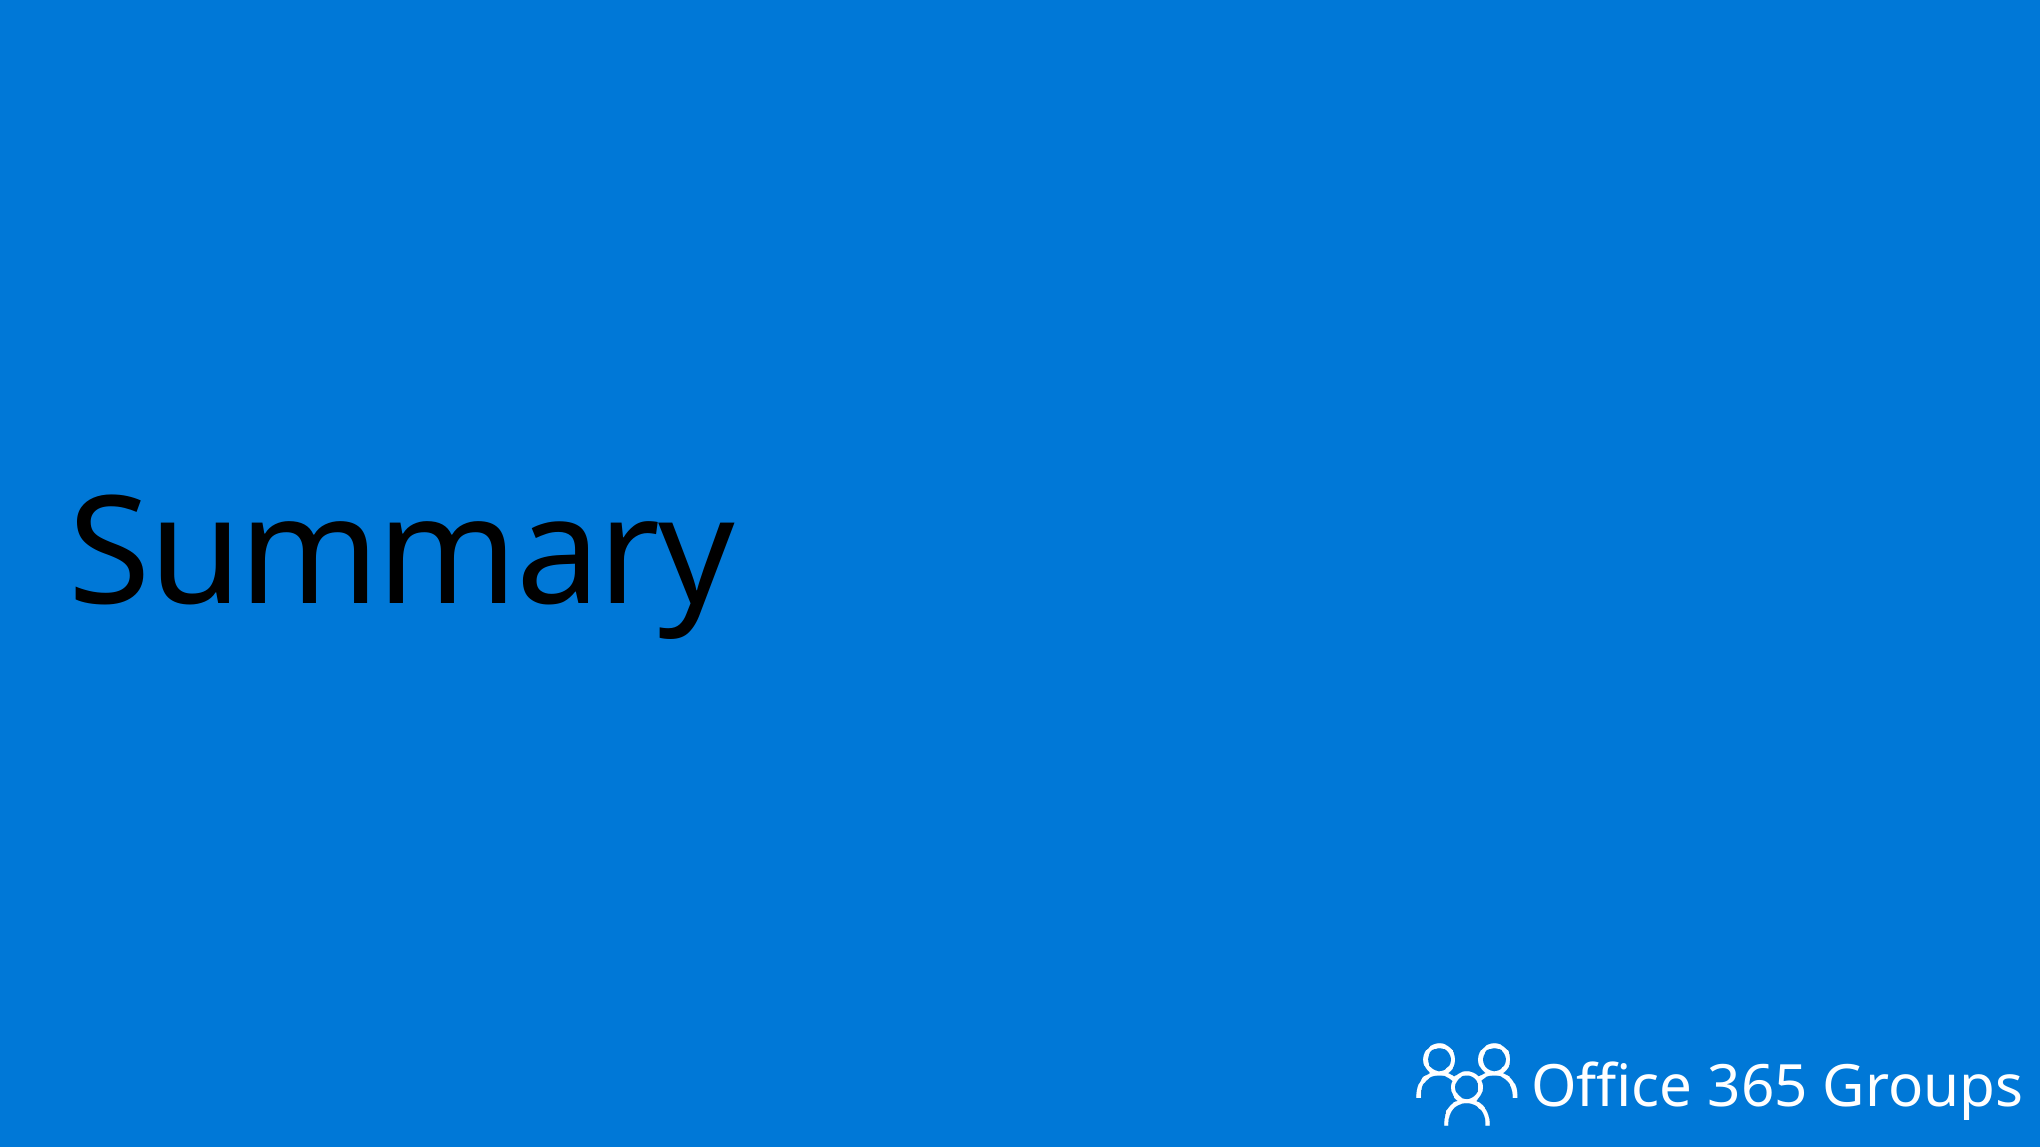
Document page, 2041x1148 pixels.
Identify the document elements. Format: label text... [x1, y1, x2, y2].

title Summary [45, 348, 1996, 618]
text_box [1413, 1040, 2028, 1128]
